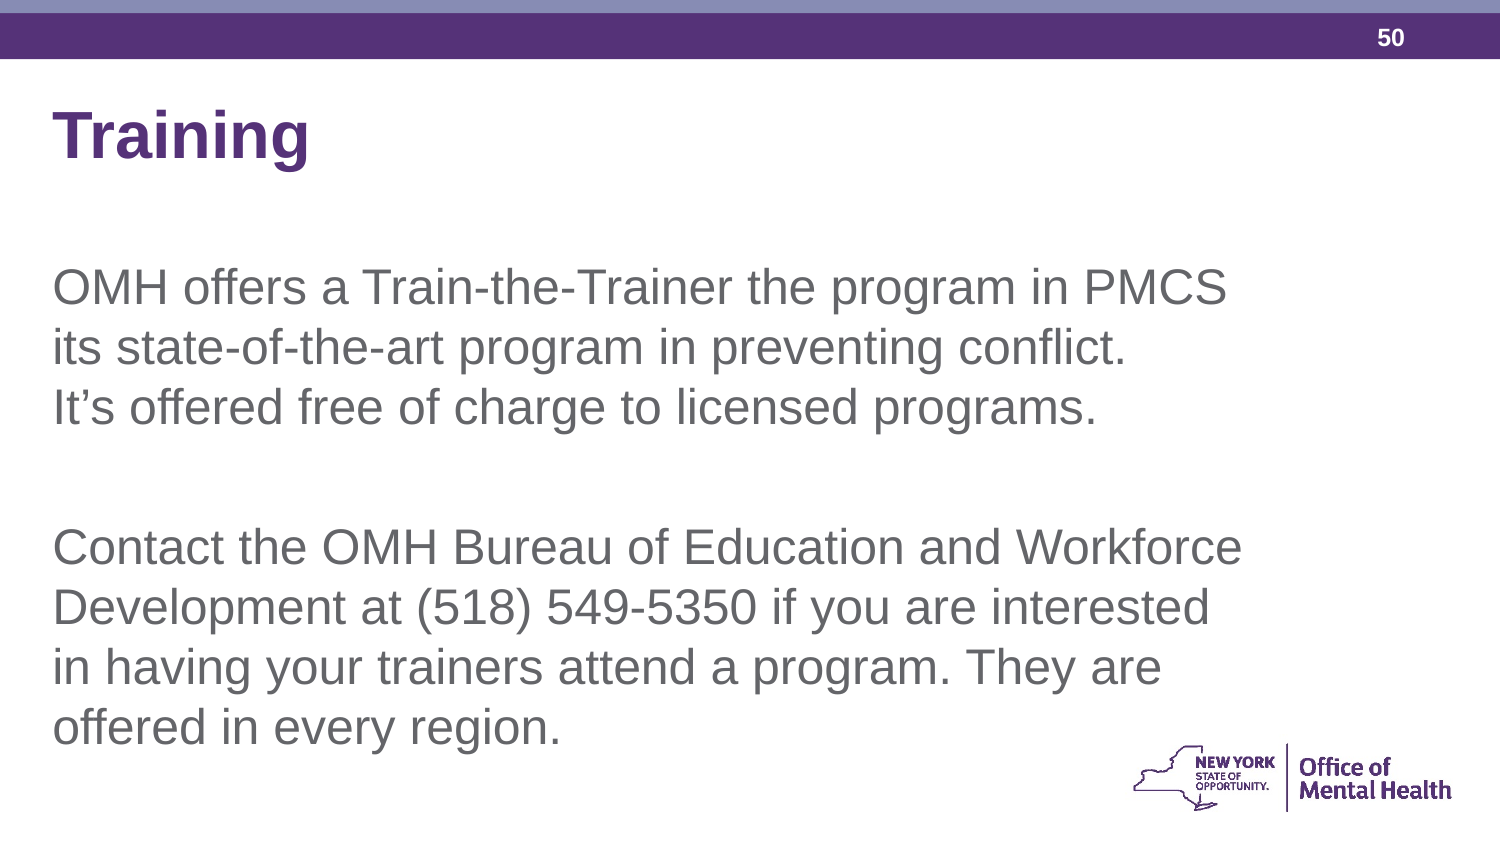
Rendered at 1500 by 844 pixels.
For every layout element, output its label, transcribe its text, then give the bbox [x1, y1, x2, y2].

list OMH offers a Train-the-Trainer the program in PMCS its state-of-the-art program in preventing conflict. It’s offered free of charge to licensed programs. Contact the OMH Bureau of Education and Workforce Development at (518) 549-5350 if you are interested in having your trainers attend a program. They are offered in every region. [37, 246, 1263, 822]
picture [1125, 734, 1461, 824]
list Training [37, 84, 1150, 210]
